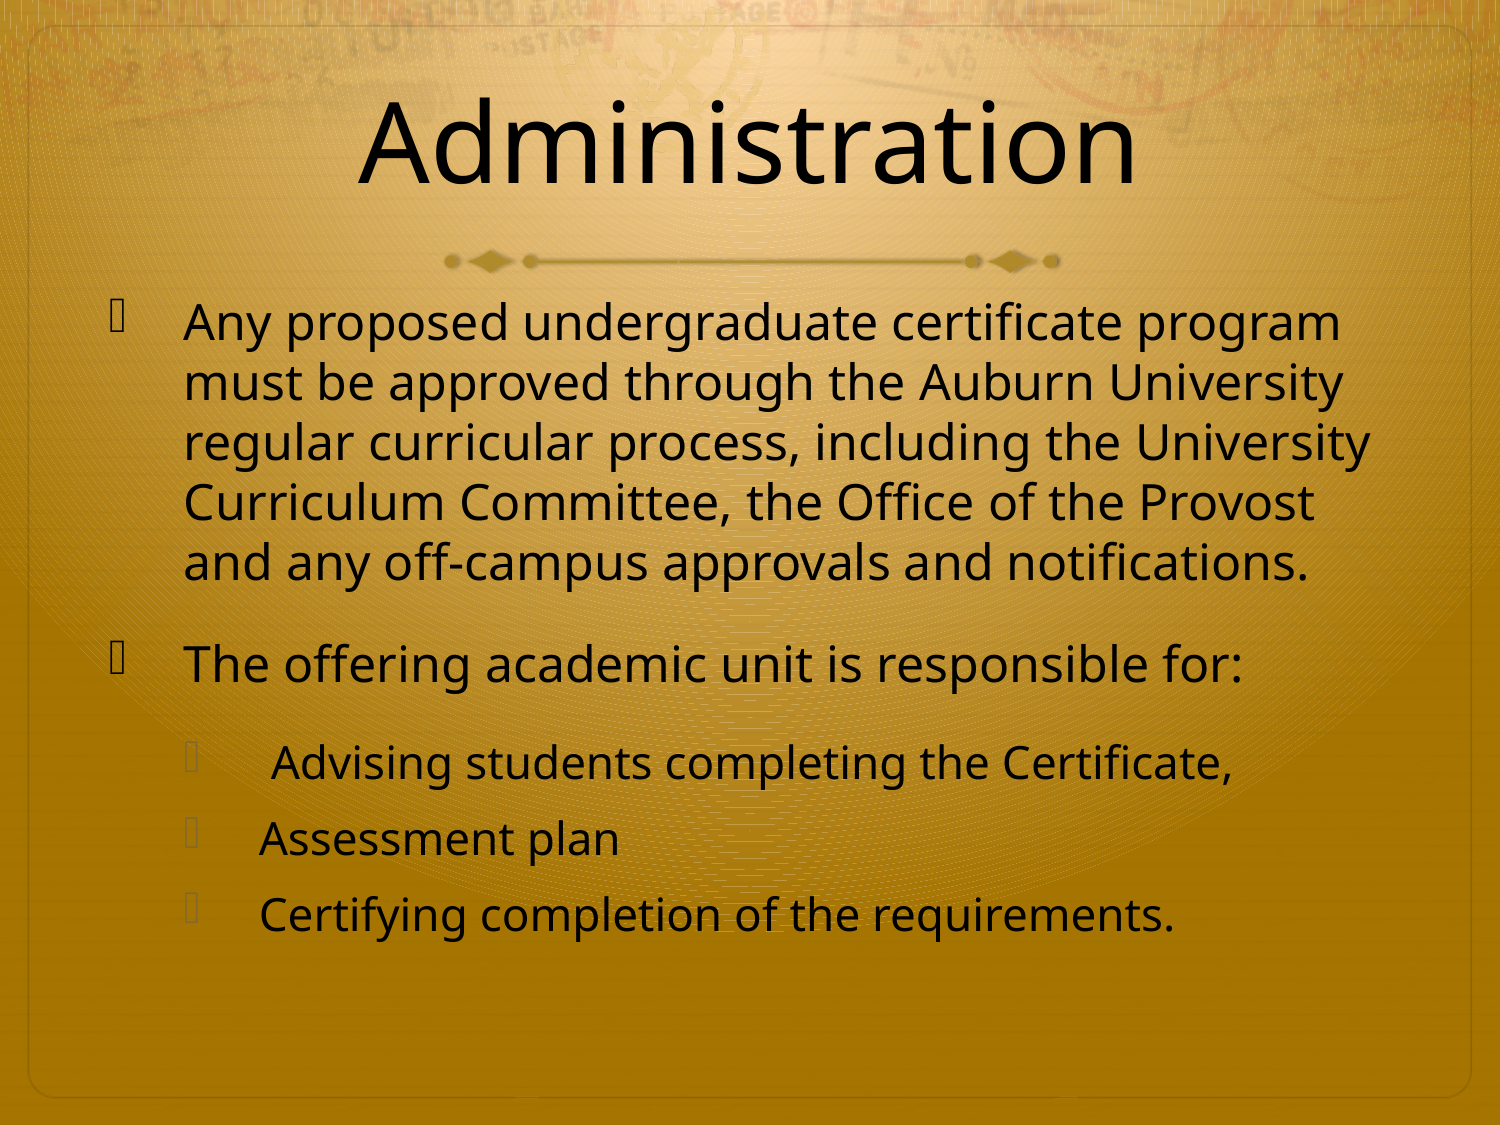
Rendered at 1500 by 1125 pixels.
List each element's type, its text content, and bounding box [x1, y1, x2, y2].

picture [0, 0, 1500, 1125]
list Any proposed undergraduate certificate program must be approved through the Auburn University regular curricular process, including the University Curriculum Committee, the Office of the Provost and any off-campus approvals and notifications. The offering academic unit is responsible for: Advising students completing the Certificate, Assessment plan Certifying completion of the requirements. [93, 283, 1407, 1031]
title Administration [93, 45, 1407, 233]
